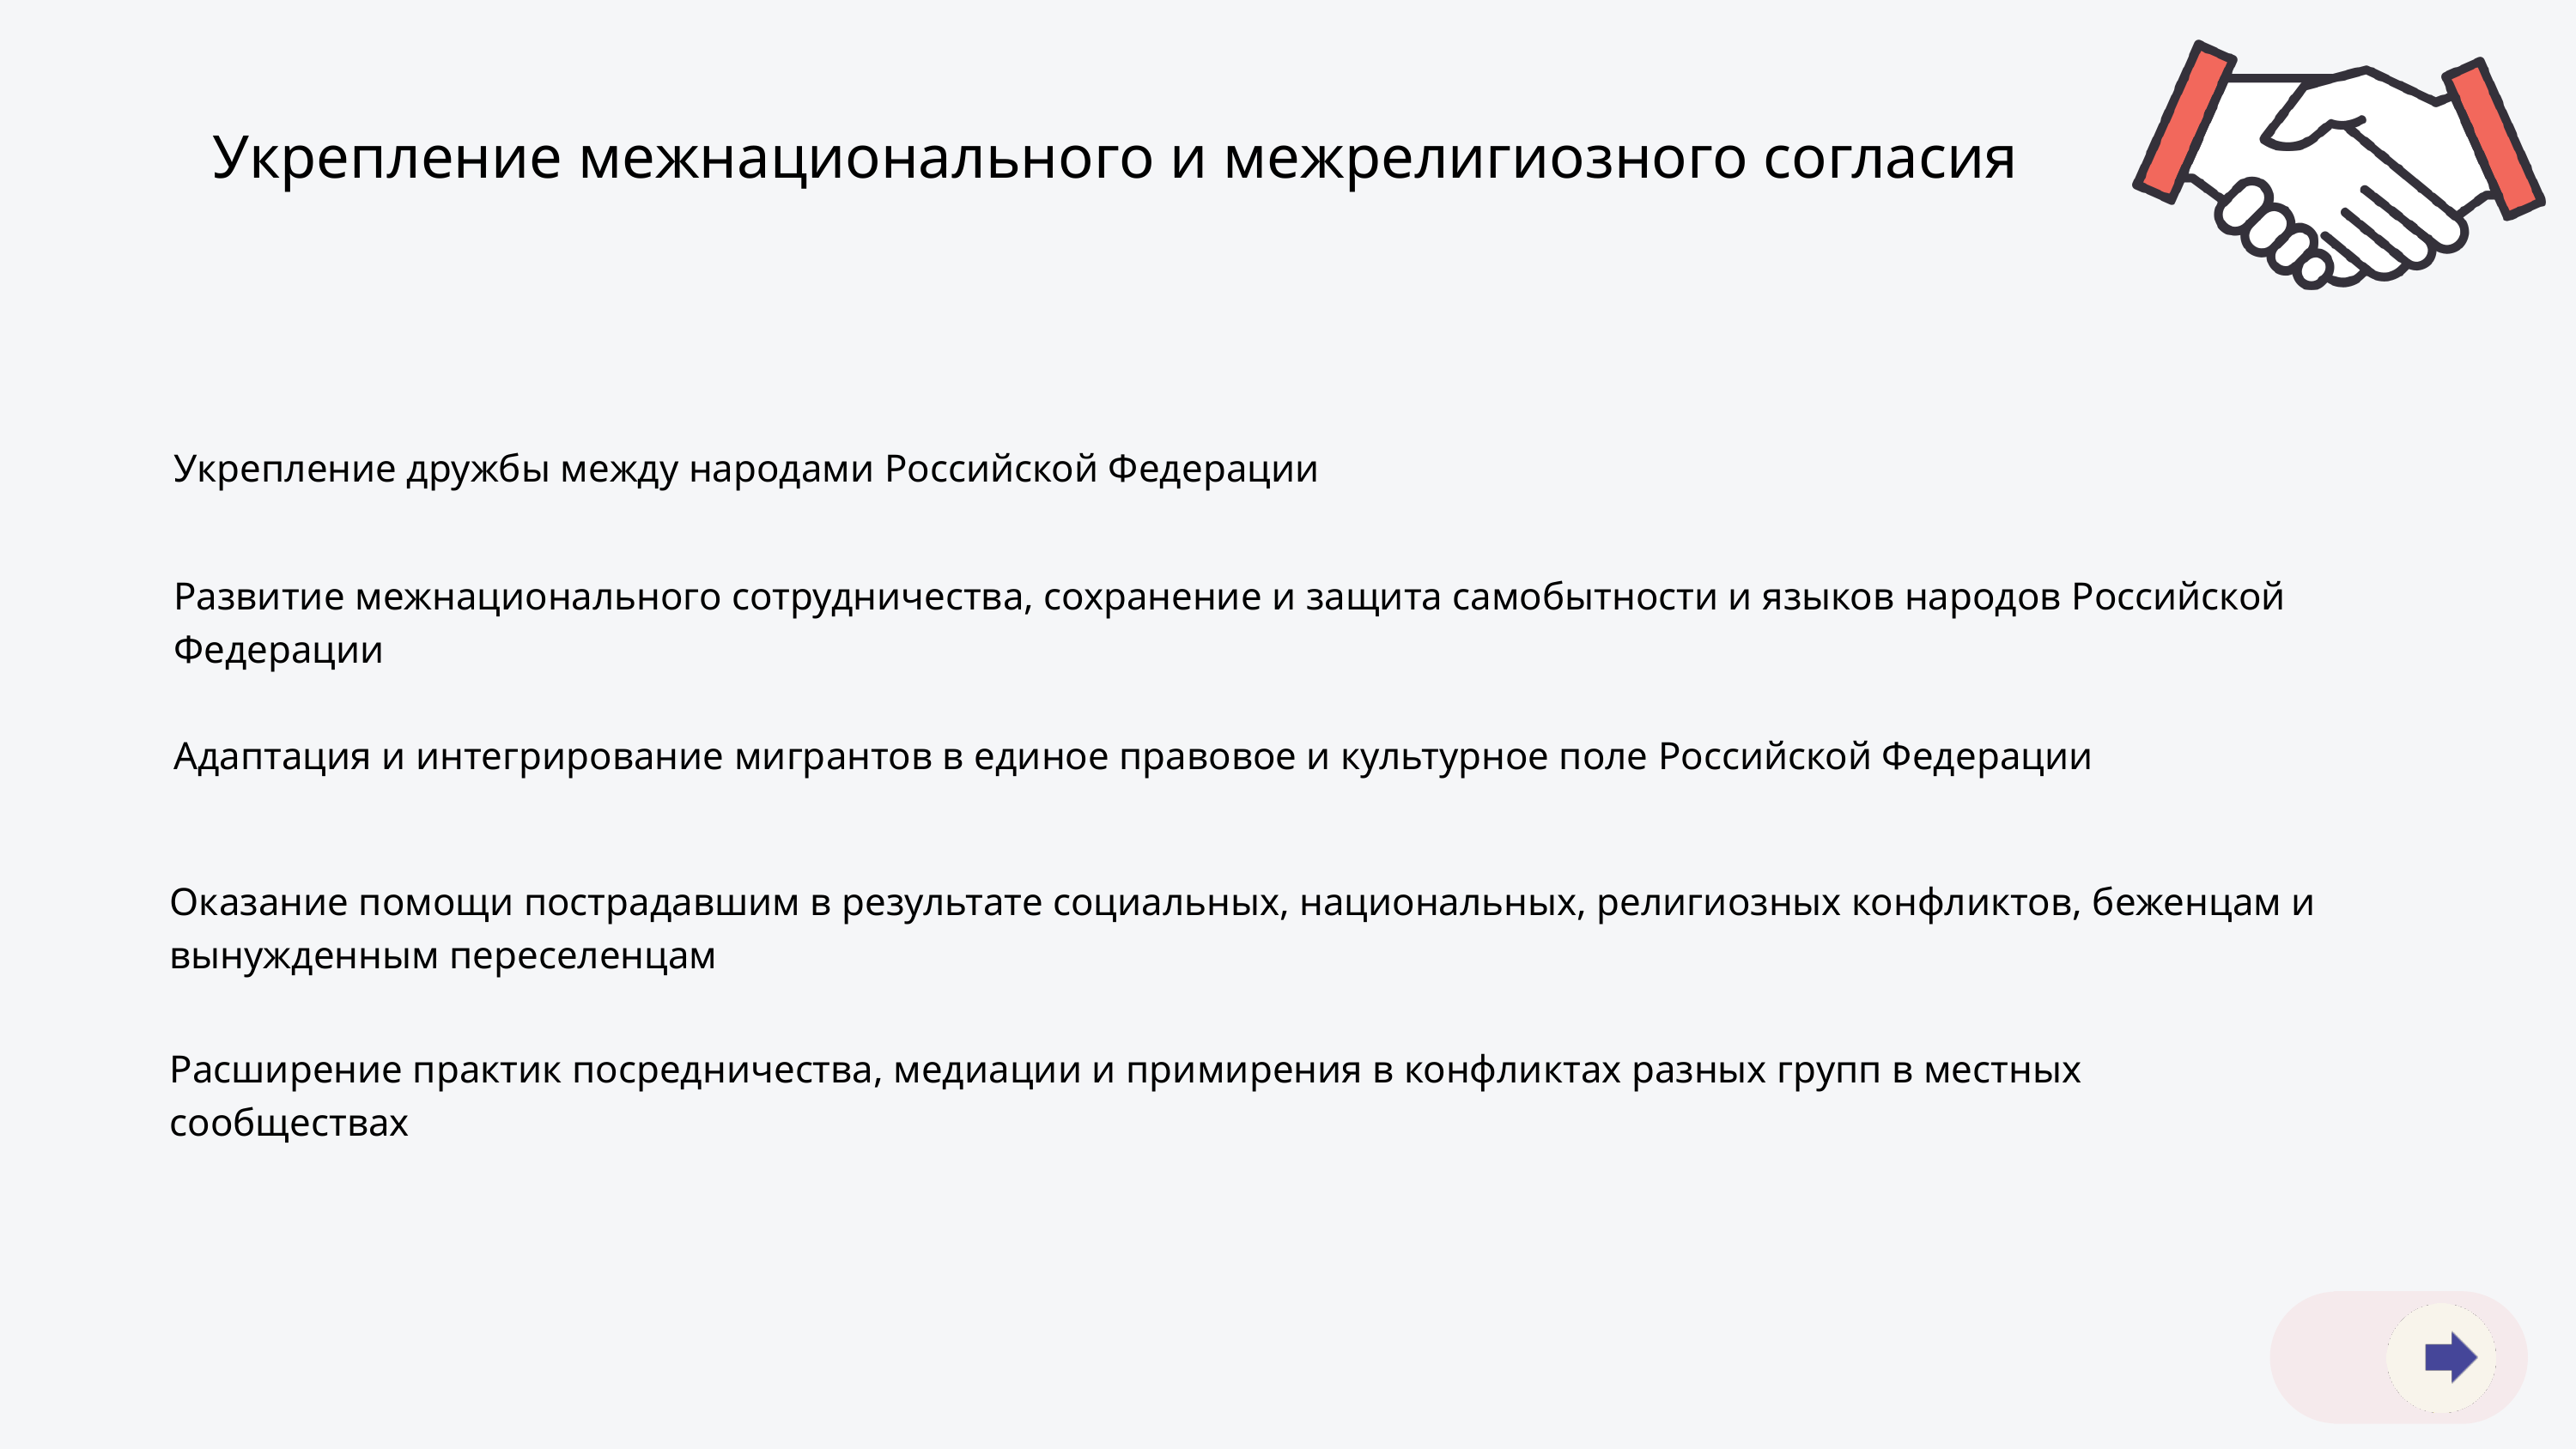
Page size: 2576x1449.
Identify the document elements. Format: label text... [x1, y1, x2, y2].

text_box Укрепление дружбы между народами Российской Федерации [173, 436, 1355, 490]
text_box Расширение практик посредничества, медиации и примирения в конфликтах разных групп в местных сообществах [169, 1037, 2231, 1144]
text_box Укрепление межнационального и межрелигиозного согласия [176, 106, 2039, 191]
text_box Адаптация и интегрирование мигрантов в единое правовое и культурное поле Российской Федерации [173, 723, 2158, 777]
picture [2386, 1303, 2496, 1414]
text_box Развитие межнационального сотрудничества, сохранение и защита самобытности и языков народов Российской Федерации [173, 563, 2414, 671]
text_box Оказание помощи пострадавшим в результате социальных, национальных, религиозных конфликтов, беженцам и вынужденным переселенцам [169, 869, 2433, 976]
picture [2132, 39, 2546, 291]
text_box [2263, 1282, 2531, 1433]
